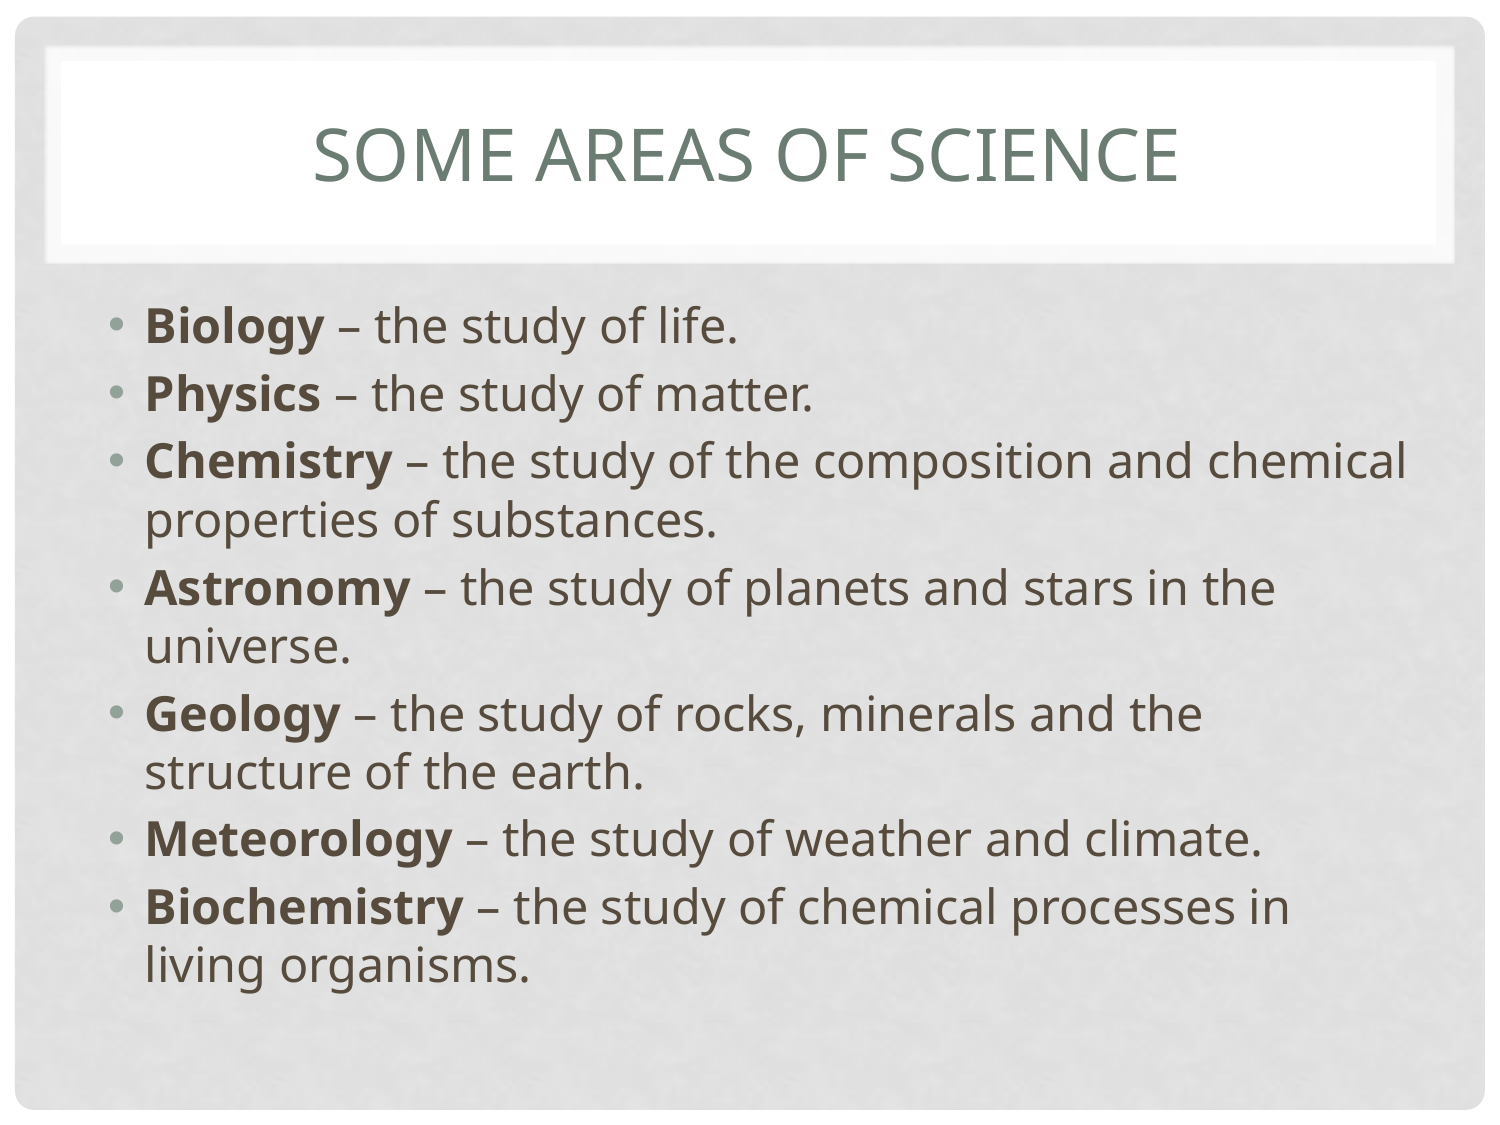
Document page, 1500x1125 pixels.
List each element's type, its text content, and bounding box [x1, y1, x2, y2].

list Biology – the study of life. Physics – the study of matter. Chemistry – the study of the composition and chemical properties of substances. Astronomy – the study of planets and stars in the universe. Geology – the study of rocks, minerals and the structure of the earth. Meteorology – the study of weather and climate. Biochemistry – the study of chemical processes in living organisms. [75, 287, 1425, 1005]
title Some areas of science [69, 66, 1425, 238]
